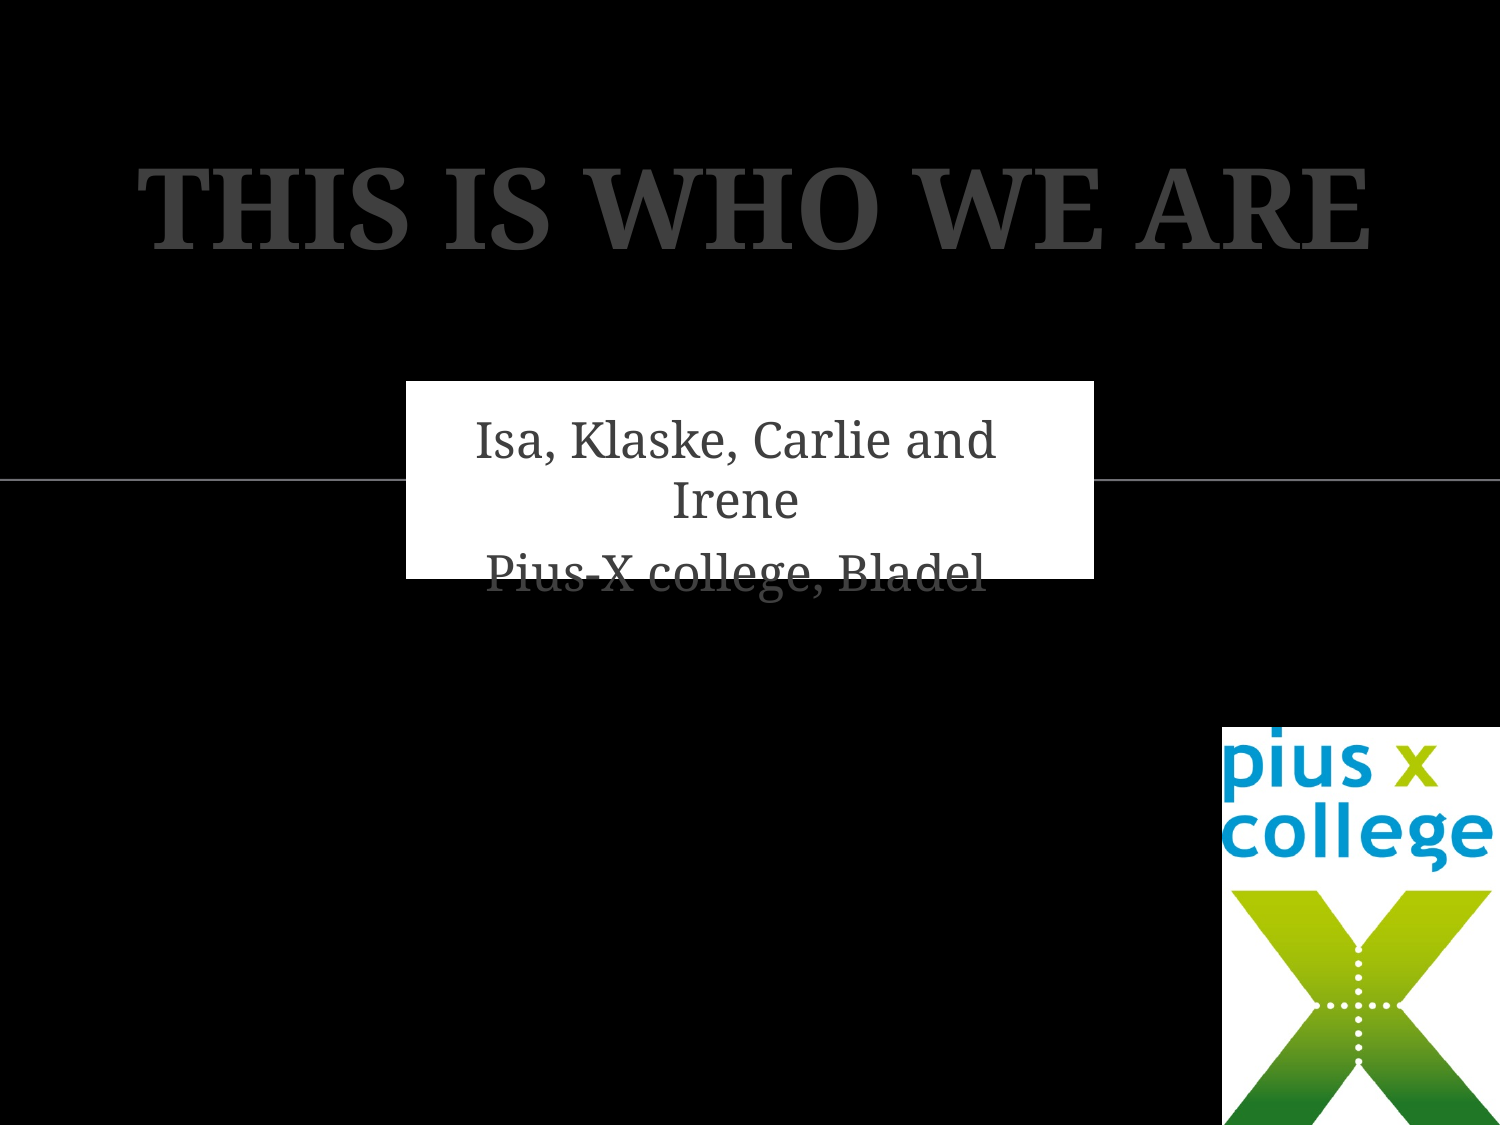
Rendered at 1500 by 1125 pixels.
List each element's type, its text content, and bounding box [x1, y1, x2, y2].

subtitle Isa, Klaske, Carlie and Irene Pius-X college, Bladel [407, 408, 1066, 594]
title THIS IS WHO WE ARE [106, 72, 1406, 278]
picture [1222, 727, 1500, 1125]
